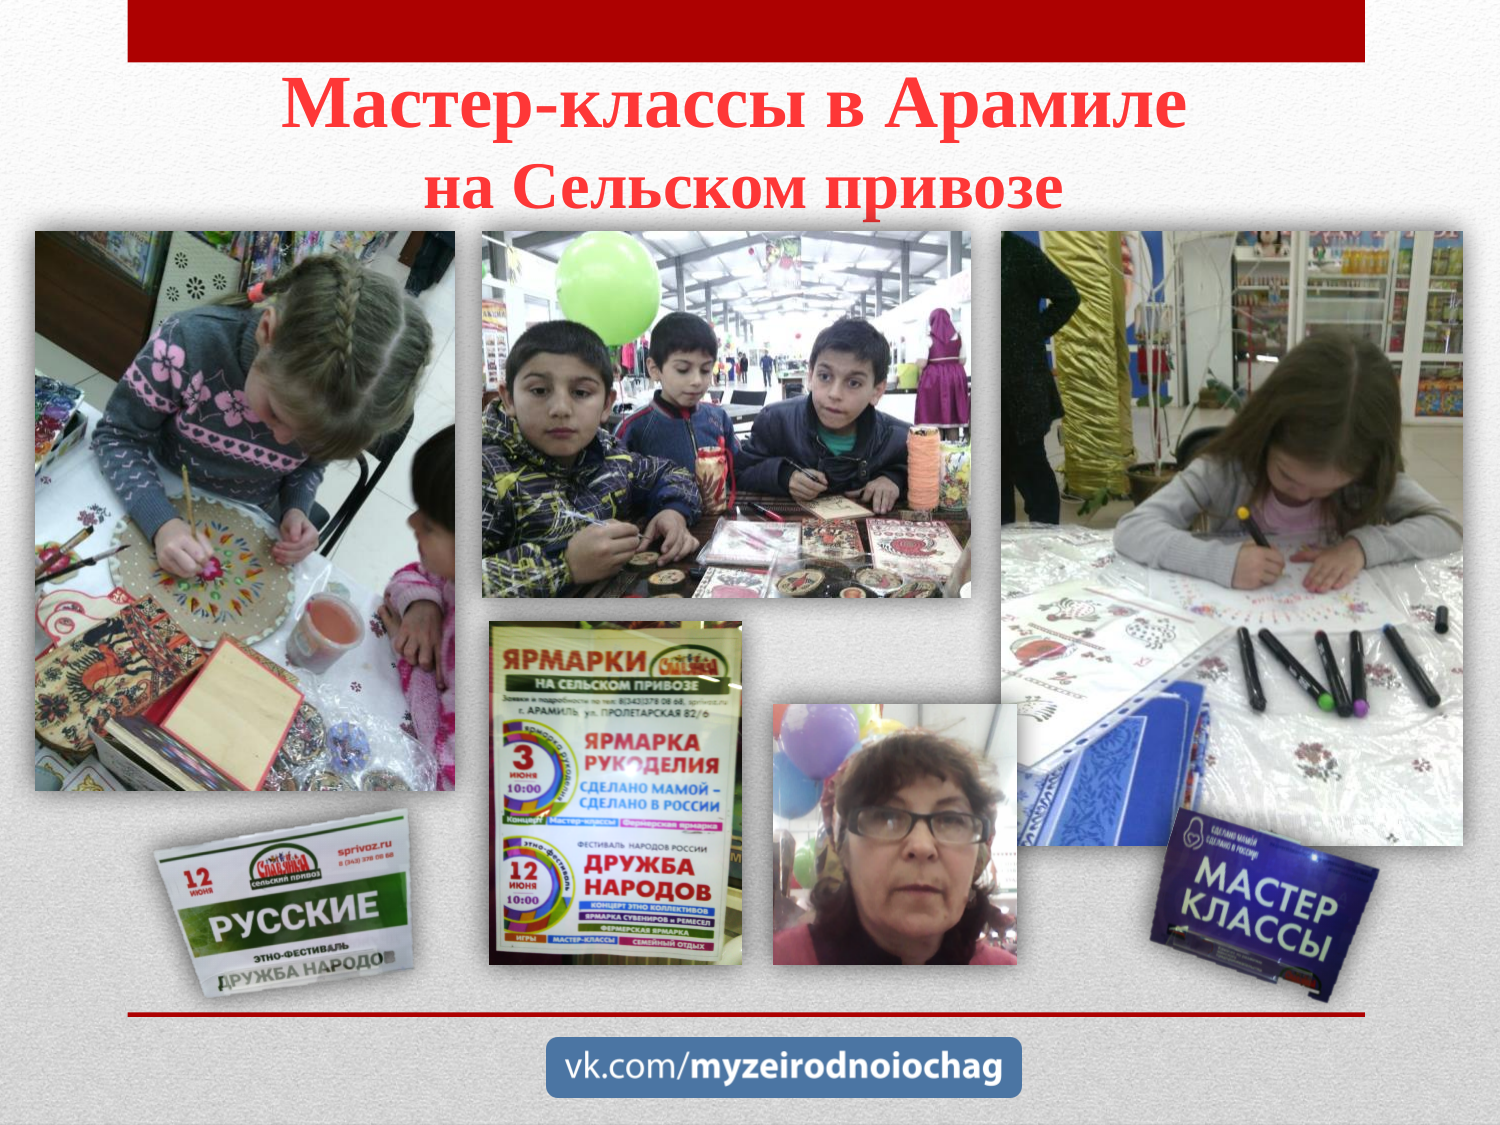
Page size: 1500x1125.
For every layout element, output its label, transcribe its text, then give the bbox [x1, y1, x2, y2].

picture [545, 1036, 1022, 1099]
picture [773, 230, 1463, 1041]
picture [481, 230, 972, 599]
picture [34, 230, 472, 1031]
picture [488, 620, 743, 966]
text_box Мастер-классы в Арамиле на Сельском привозе [123, 44, 1365, 230]
